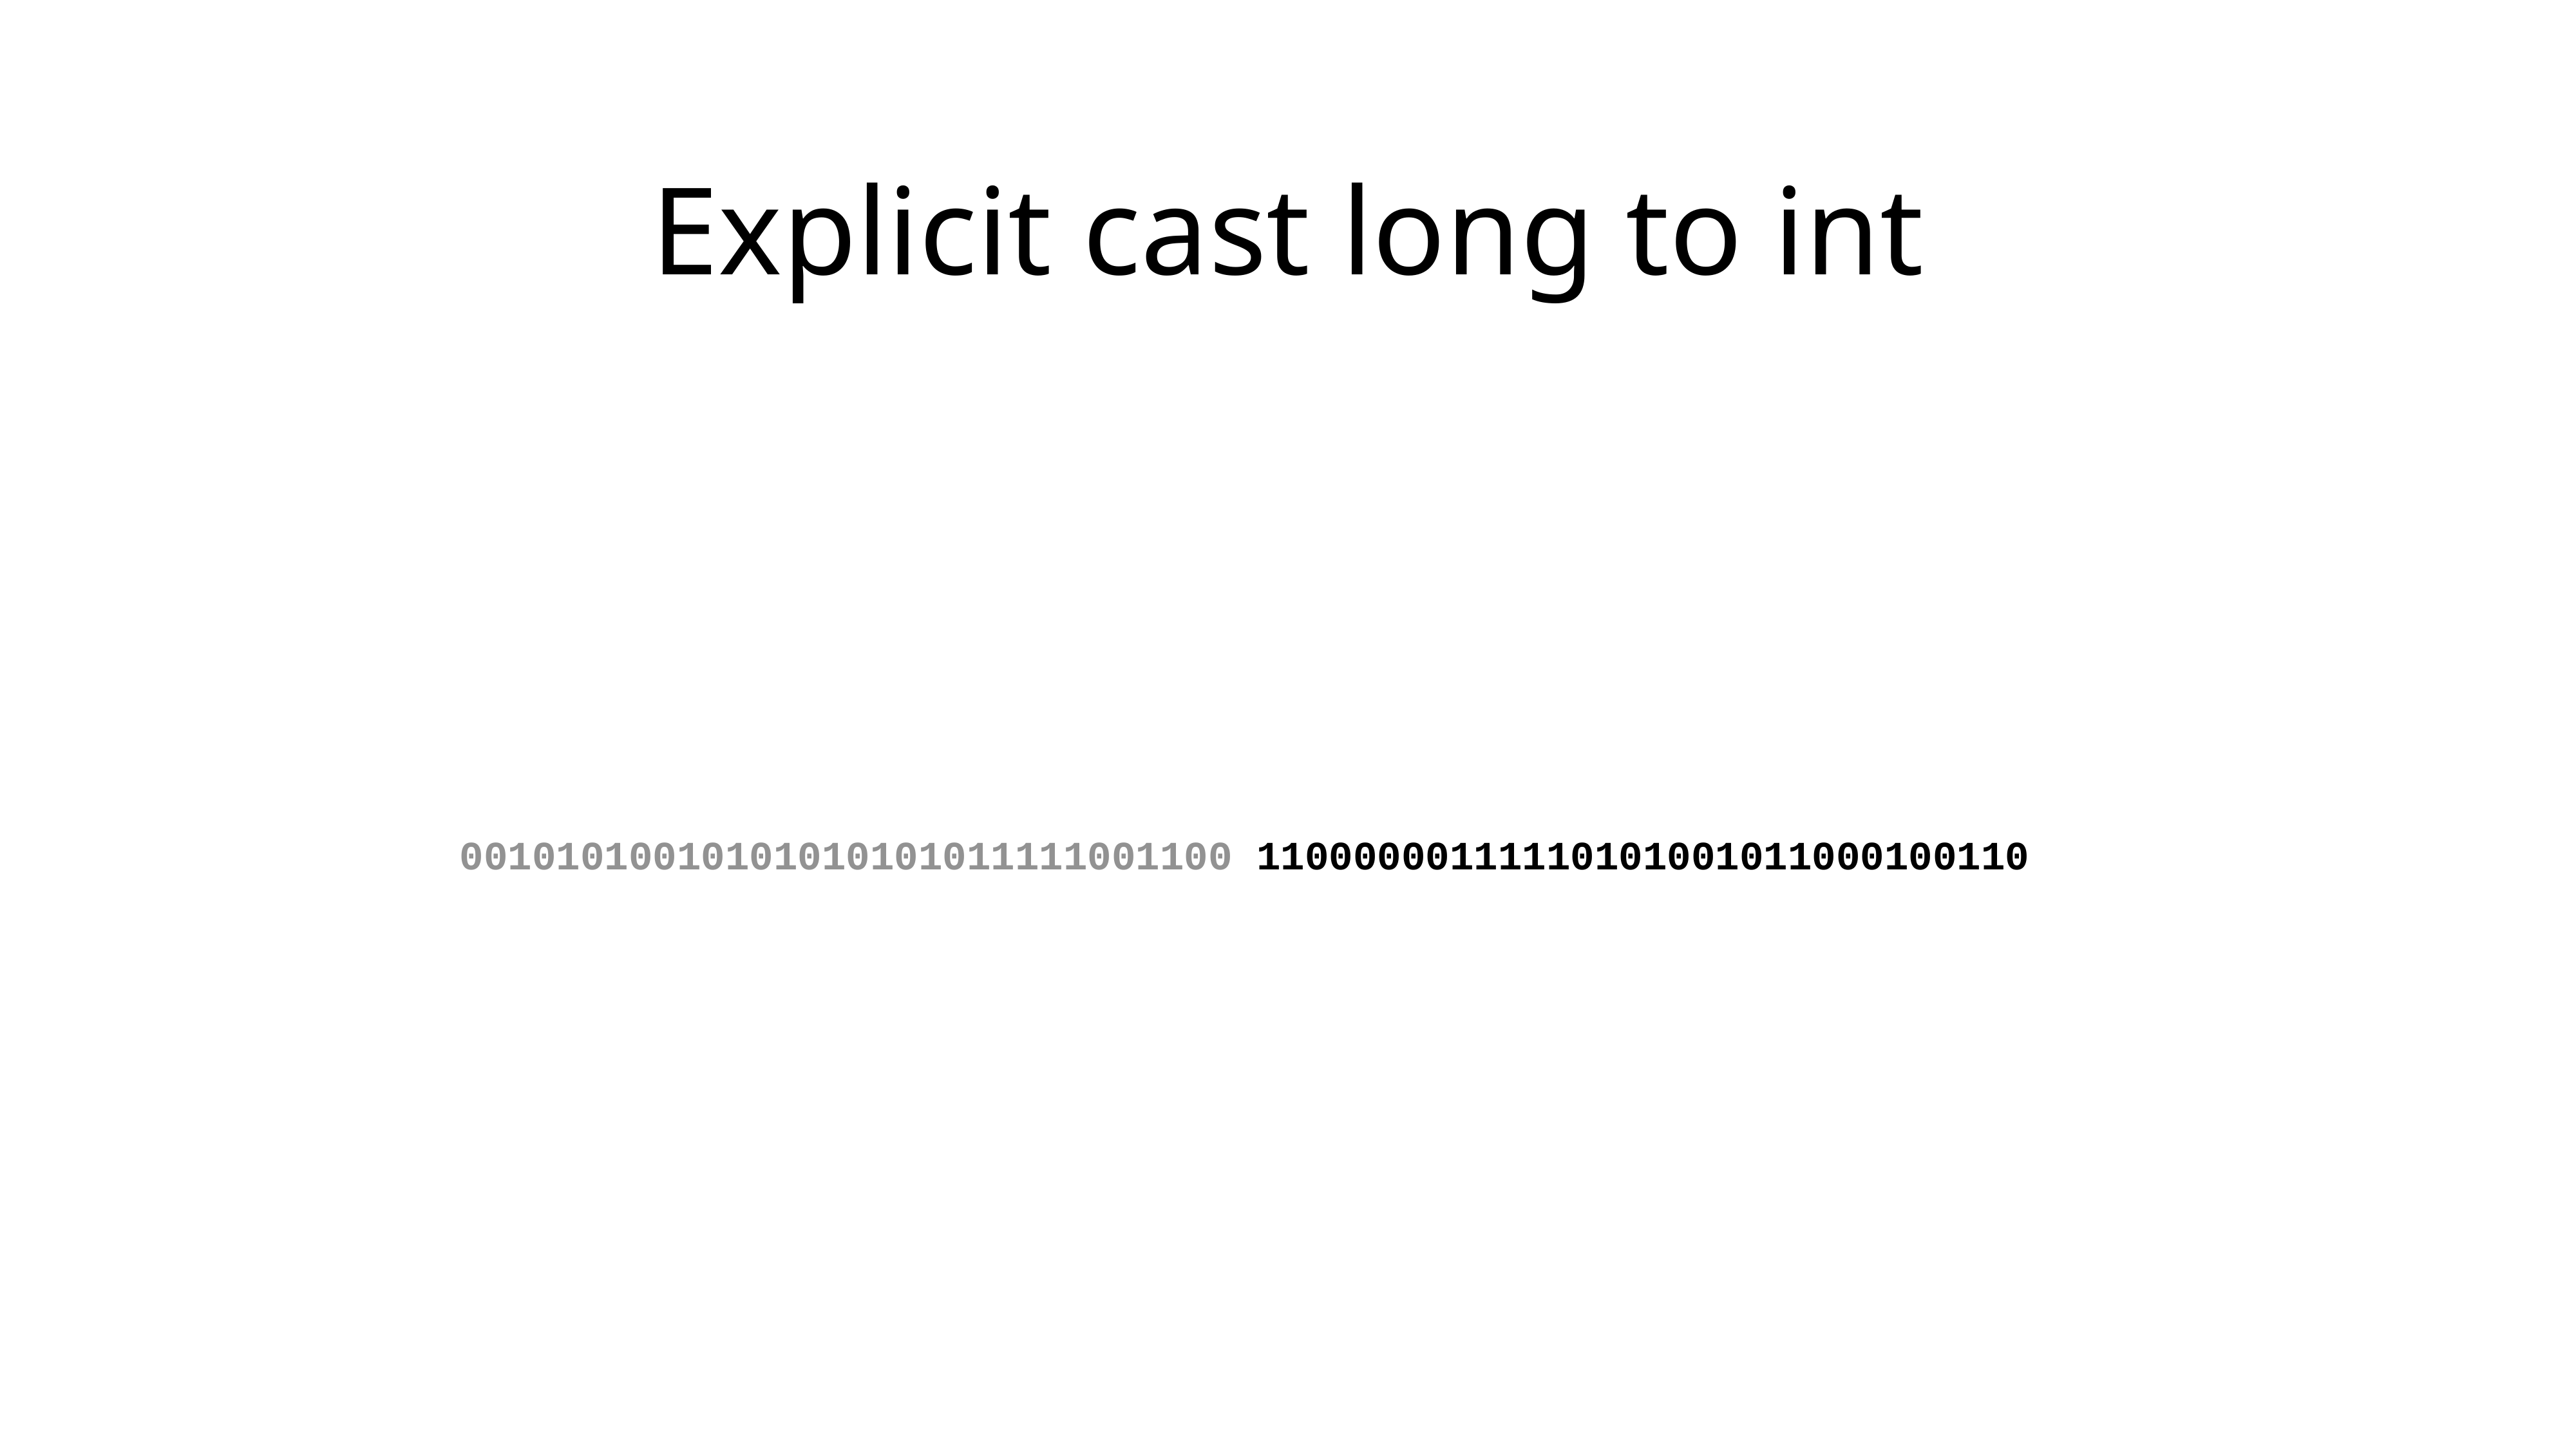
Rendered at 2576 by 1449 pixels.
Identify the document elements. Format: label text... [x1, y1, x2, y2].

title Explicit cast long to int [463, 65, 2113, 388]
list 00101010010101010101011111001100 11000000111110101001011000100110 [419, 386, 2070, 1321]
